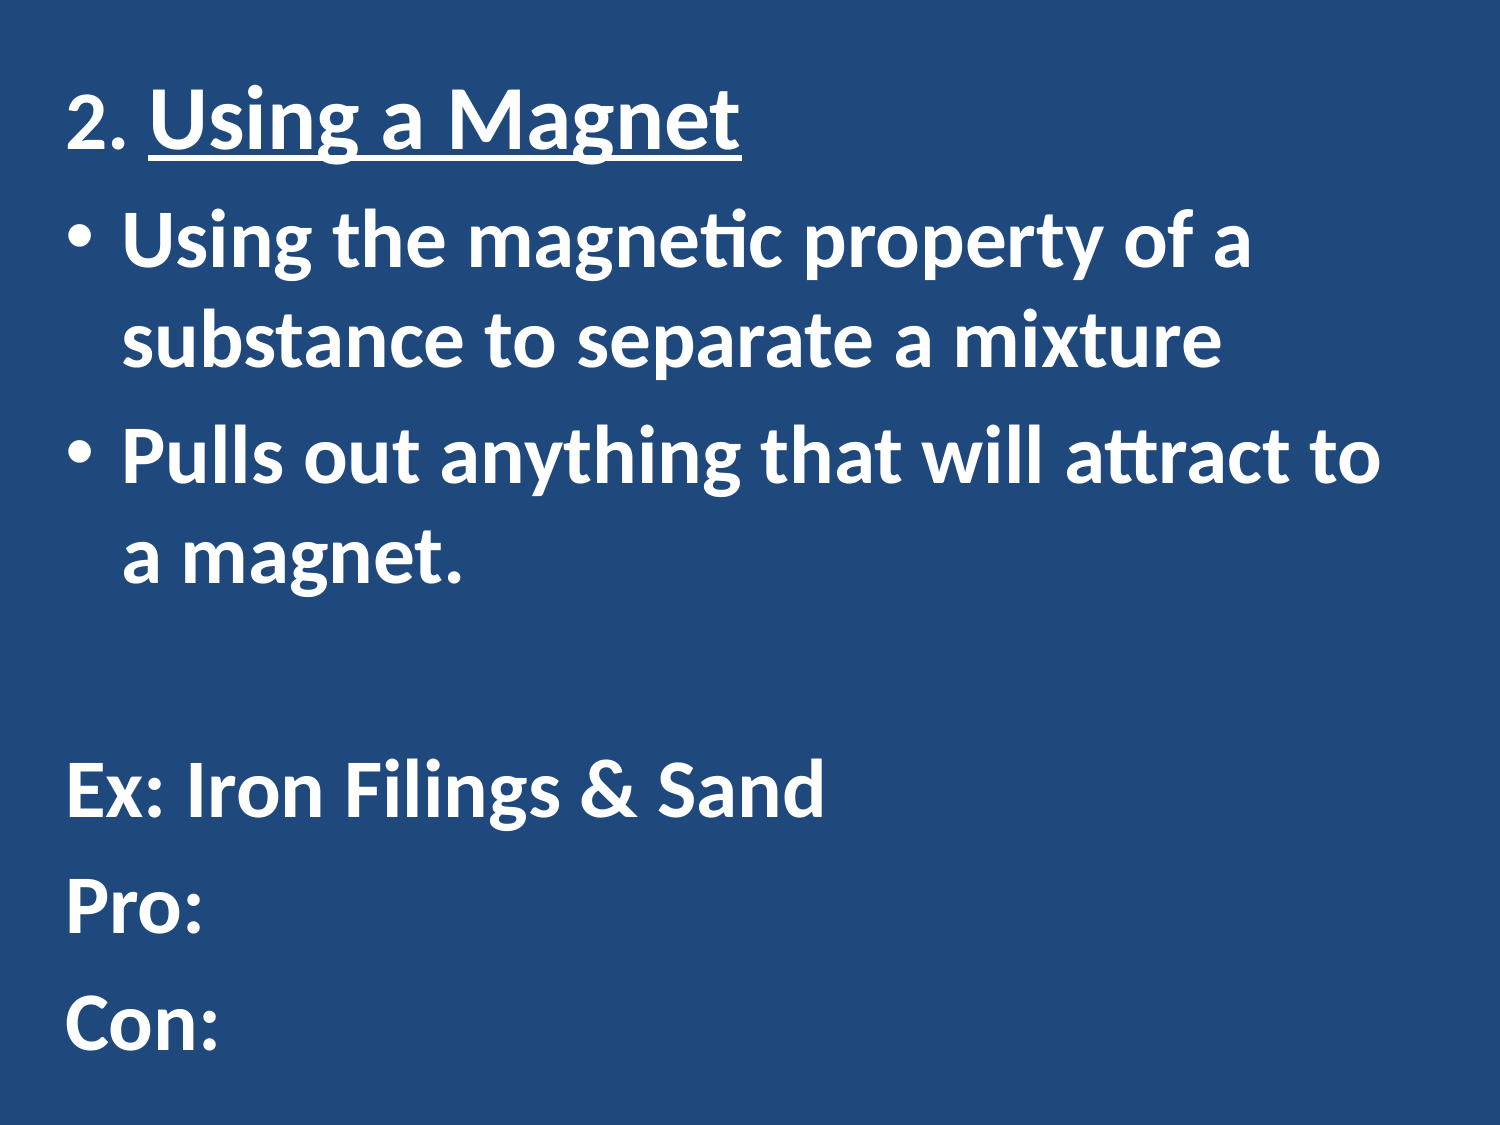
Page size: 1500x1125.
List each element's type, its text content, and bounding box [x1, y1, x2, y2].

list 2. Using a Magnet Using the magnetic property of a substance to separate a mixture Pulls out anything that will attract to a magnet. Ex: Iron Filings & Sand Pro: Con: [50, 50, 1425, 1075]
